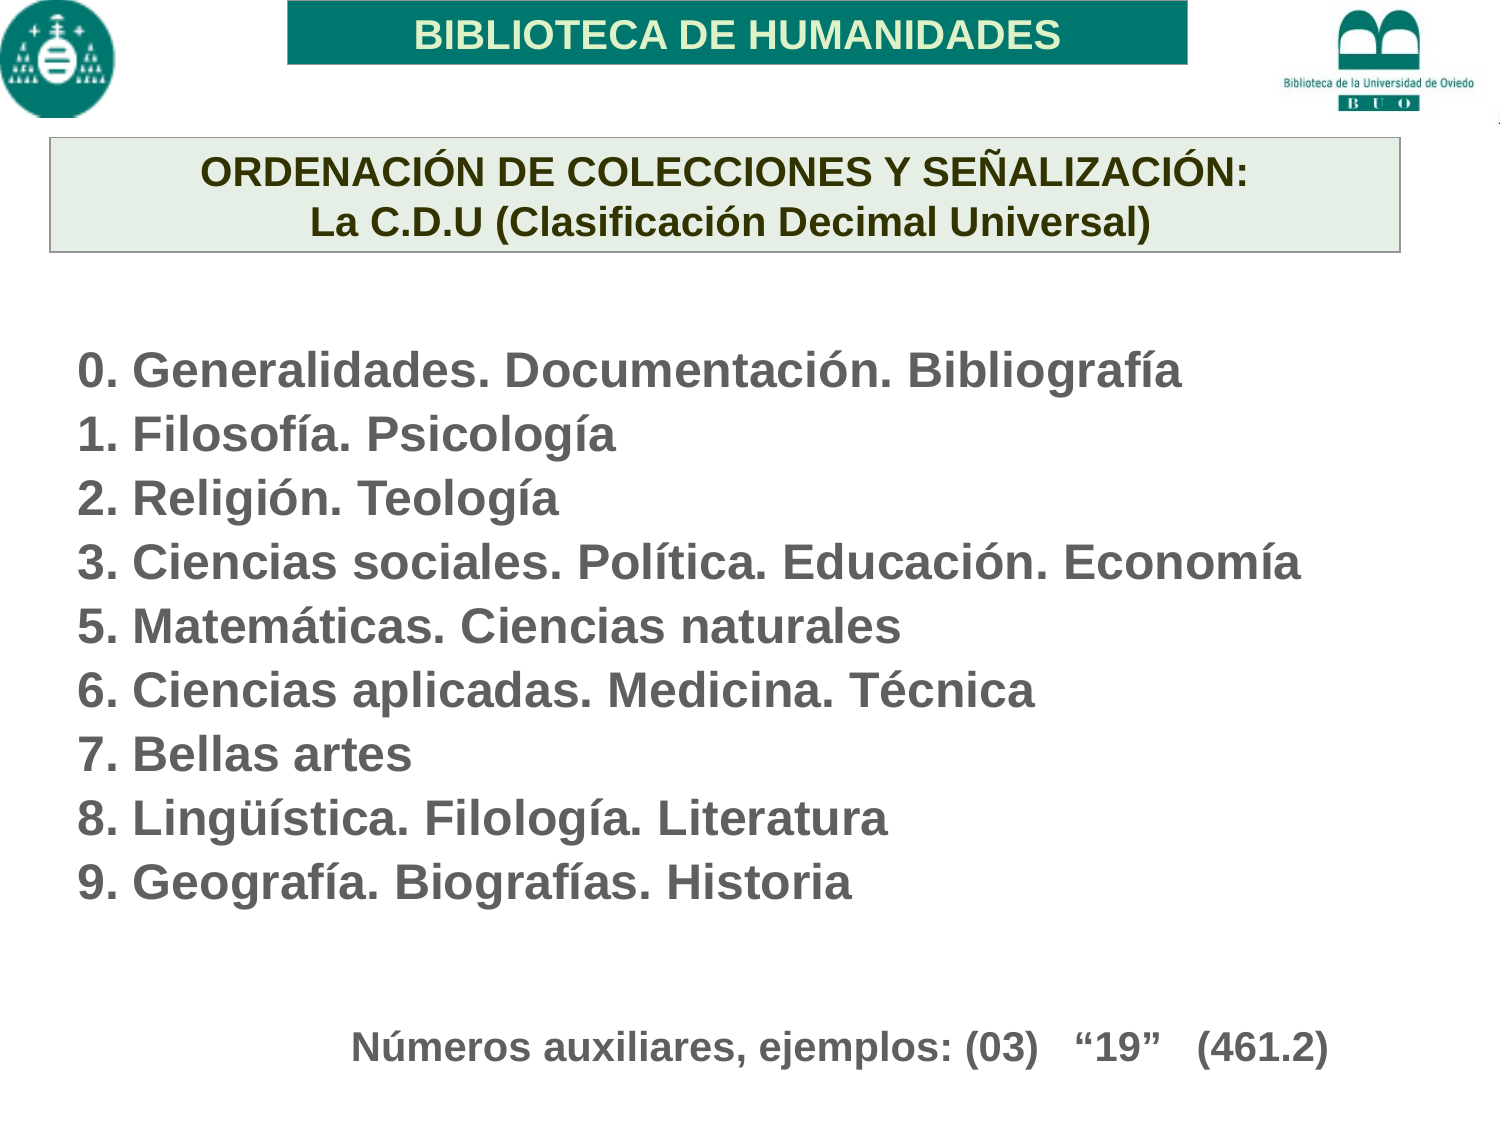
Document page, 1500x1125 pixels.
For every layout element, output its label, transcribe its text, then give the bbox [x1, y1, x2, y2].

text_box BIBLIOTECA DE HUMANIDADES [287, 0, 1188, 65]
picture [0, 0, 126, 119]
text_box Números auxiliares, ejemplos: (03) “19” (461.2) [336, 1012, 1345, 1078]
text_box ORDENACIÓN DE COLECCIONES Y SEÑALIZACIÓN: La C.D.U (Clasificación Decimal Universal) [49, 137, 1400, 253]
picture [1262, 0, 1500, 124]
text_box 0. Generalidades. Documentación. Bibliografía 1. Filosofía. Psicología 2. Religión. Teología 3. Ciencias sociales. Política. Educación. Economía 5. Matemáticas. Ciencias naturales 6. Ciencias aplicadas. Medicina. Técnica 7. Bellas artes 8. Lingüística. Filología. Literatura 9. Geografía. Biografías. Historia [62, 337, 1438, 918]
